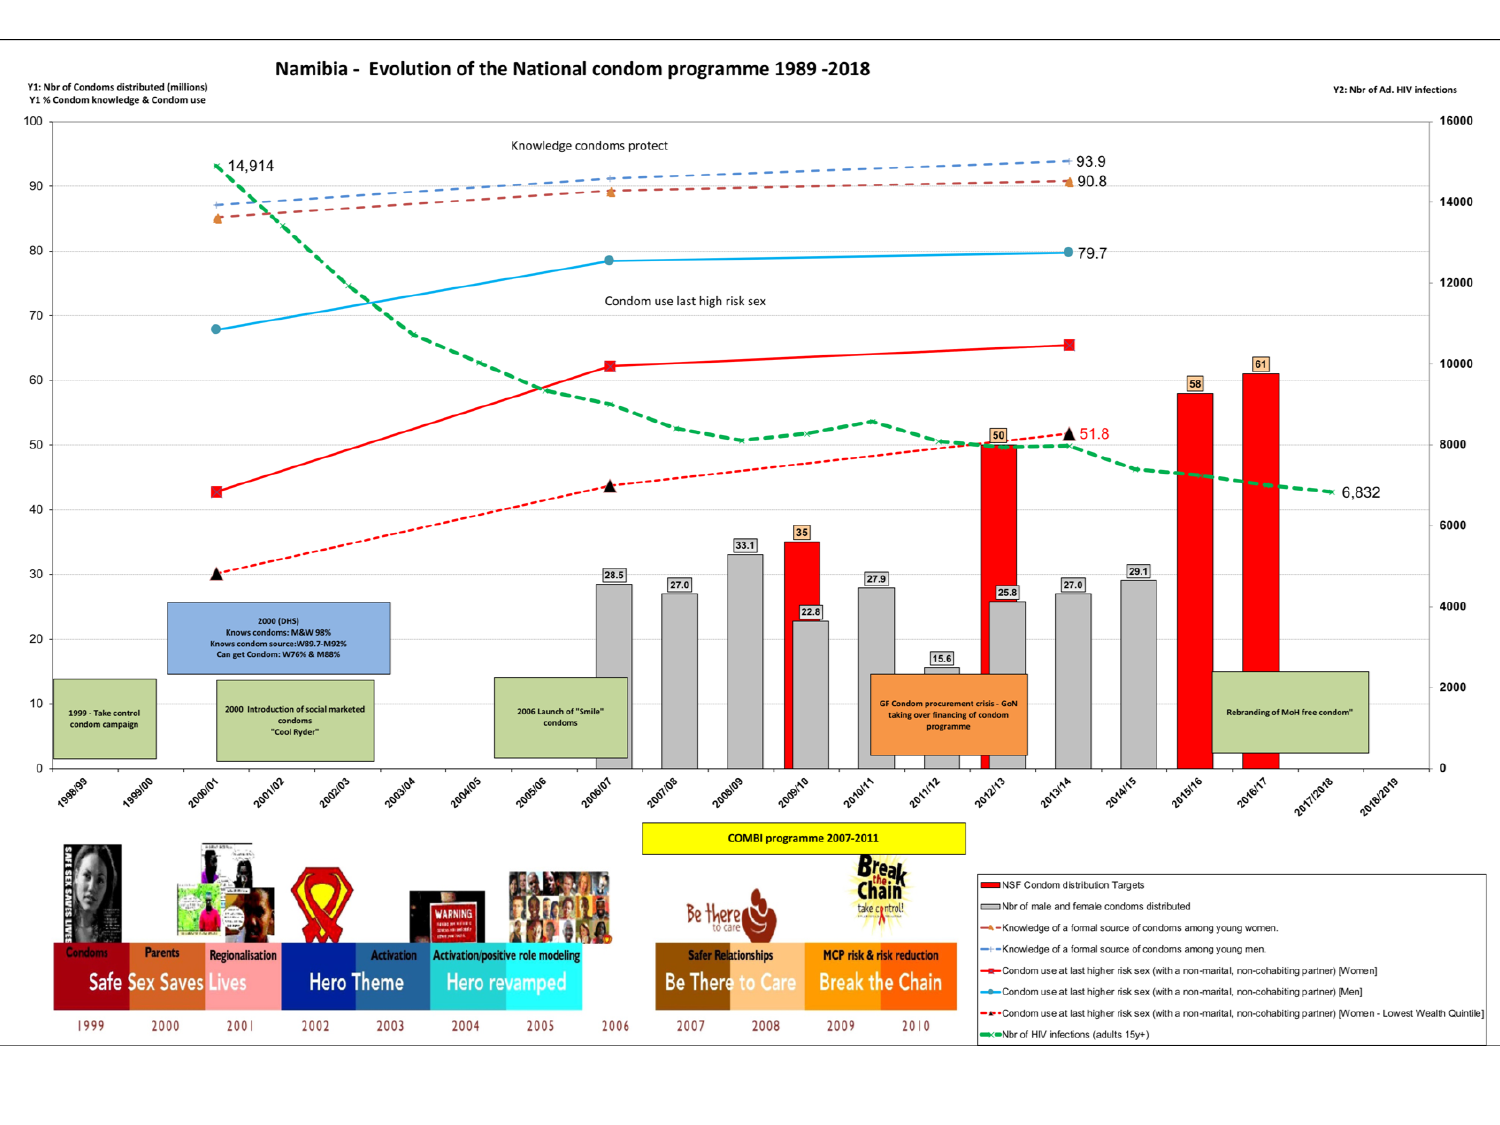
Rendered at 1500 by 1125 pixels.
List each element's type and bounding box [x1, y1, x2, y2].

list [0, 39, 1500, 1046]
